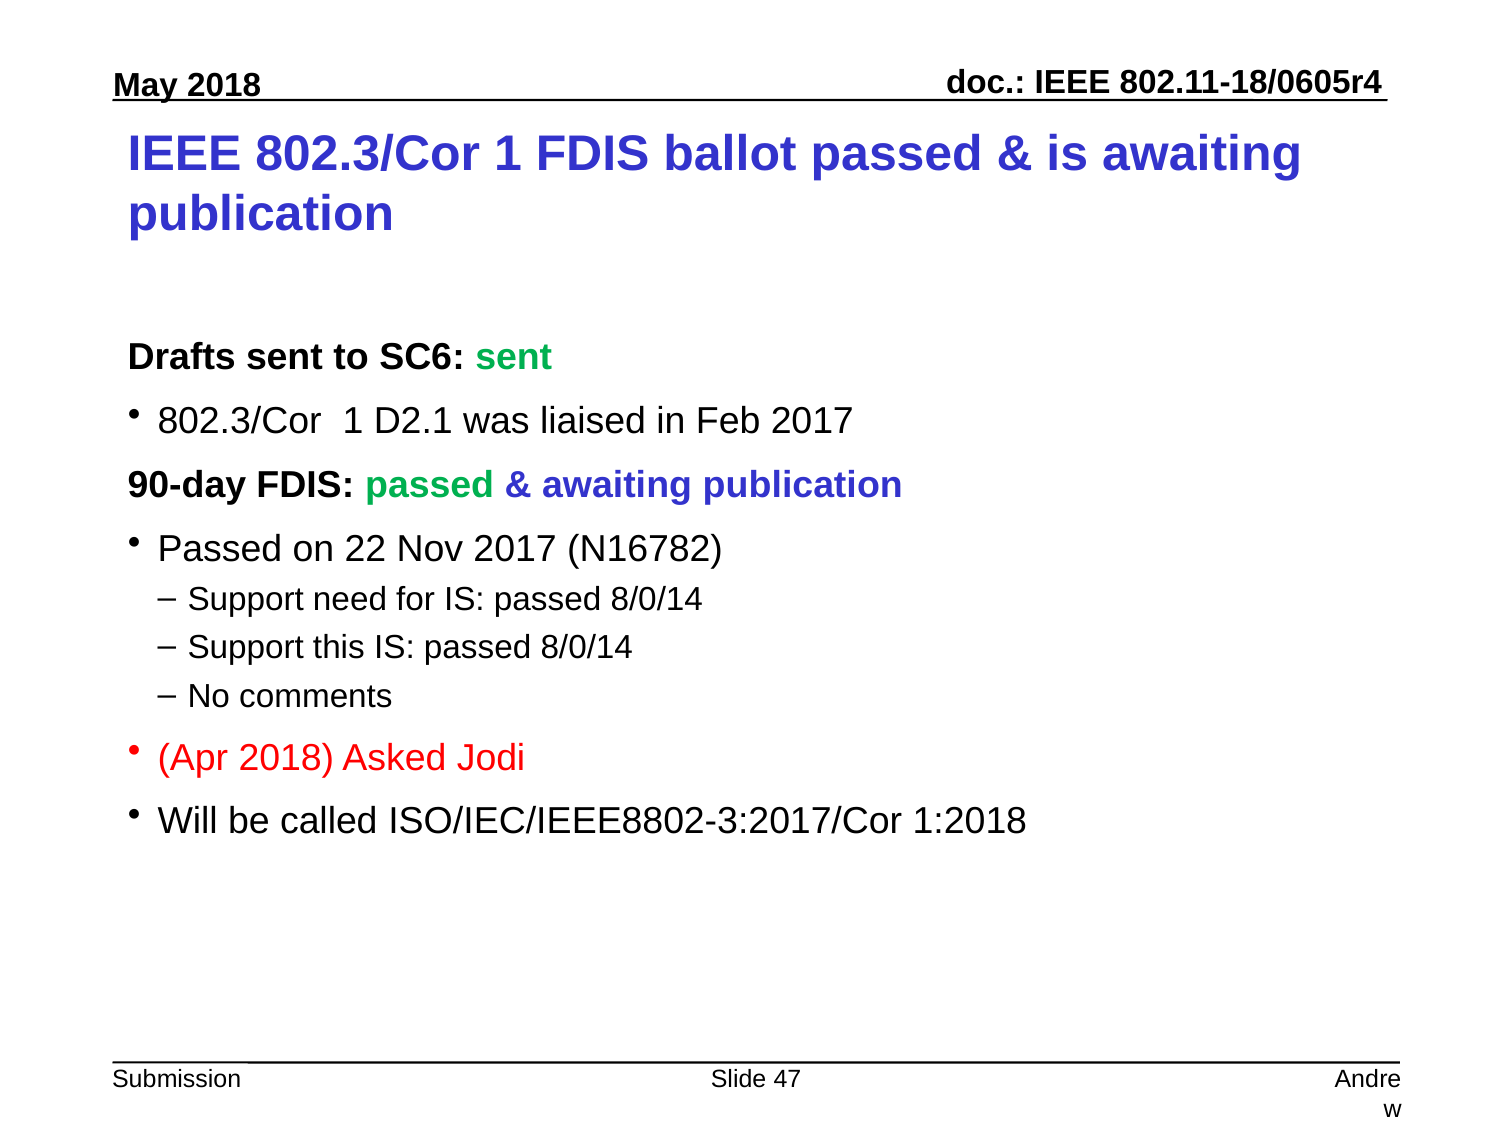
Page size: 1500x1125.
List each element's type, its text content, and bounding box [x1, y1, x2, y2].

list Drafts sent to SC6: sent 802.3/Cor 1 D2.1 was liaised in Feb 2017 90-day FDIS: passed & awaiting publication Passed on 22 Nov 2017 (N16782) Support need for IS: passed 8/0/14 Support this IS: passed 8/0/14 No comments (Apr 2018) Asked Jodi Will be called ISO/IEC/IEEE8802-3:2017/Cor 1:2018 [112, 324, 1388, 1000]
footer Andrew Myles, Cisco [1320, 1061, 1402, 1093]
slide_number Slide 47 [709, 1061, 803, 1093]
title IEEE 802.3/Cor 1 FDIS ballot passed & is awaiting publication [112, 112, 1388, 288]
